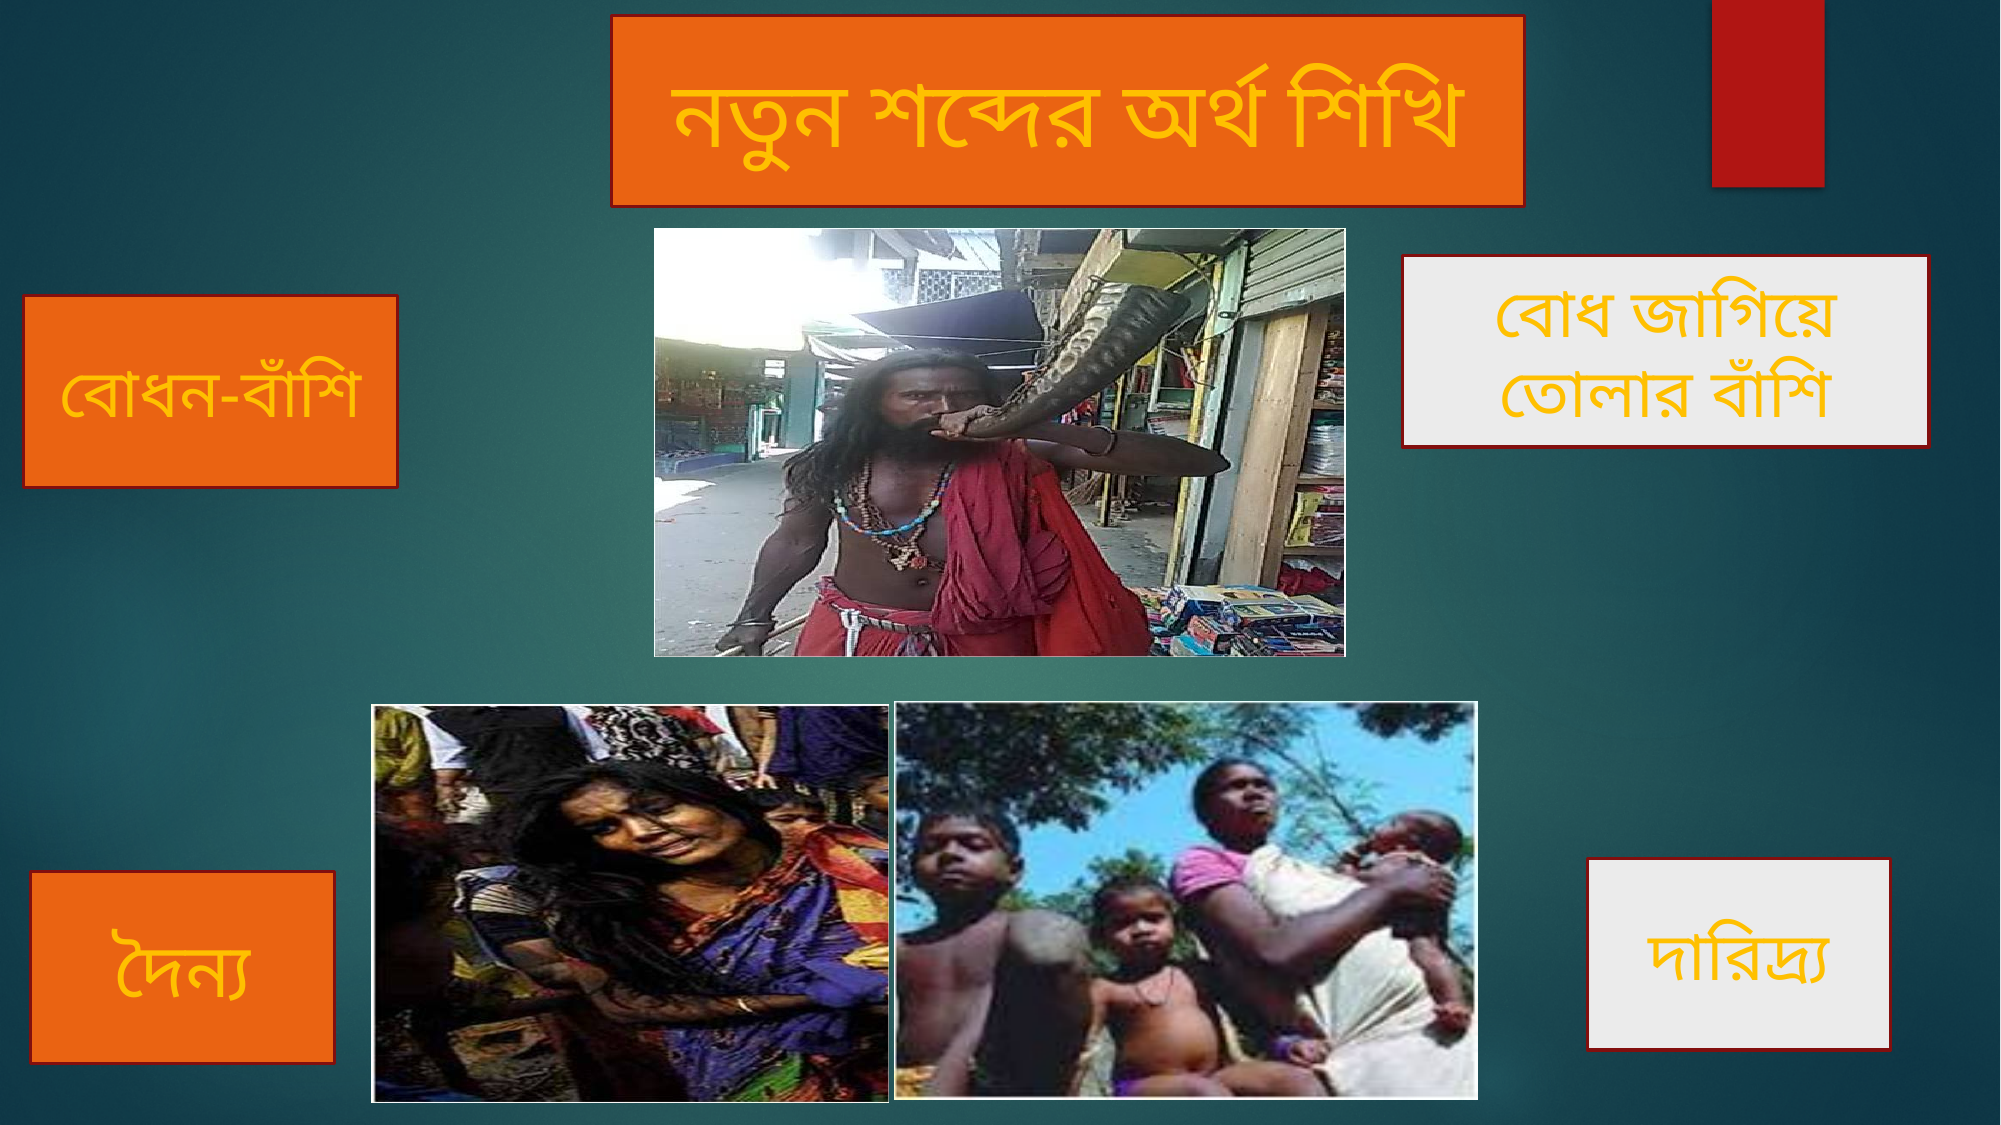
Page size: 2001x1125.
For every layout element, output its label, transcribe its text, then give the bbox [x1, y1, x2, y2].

text_box নতুন শব্দের অর্থ শিখি [610, 14, 1526, 208]
text_box দারিদ্র্য [1586, 857, 1892, 1052]
picture [894, 700, 1575, 1125]
picture [1312, 0, 1576, 188]
text_box বোধ জাগিয়ে তোলার বাঁশি [1401, 254, 1931, 449]
text_box বোধন-বাঁশি [22, 294, 399, 489]
text_box দৈন্য [29, 870, 336, 1065]
picture [0, 228, 1346, 1125]
